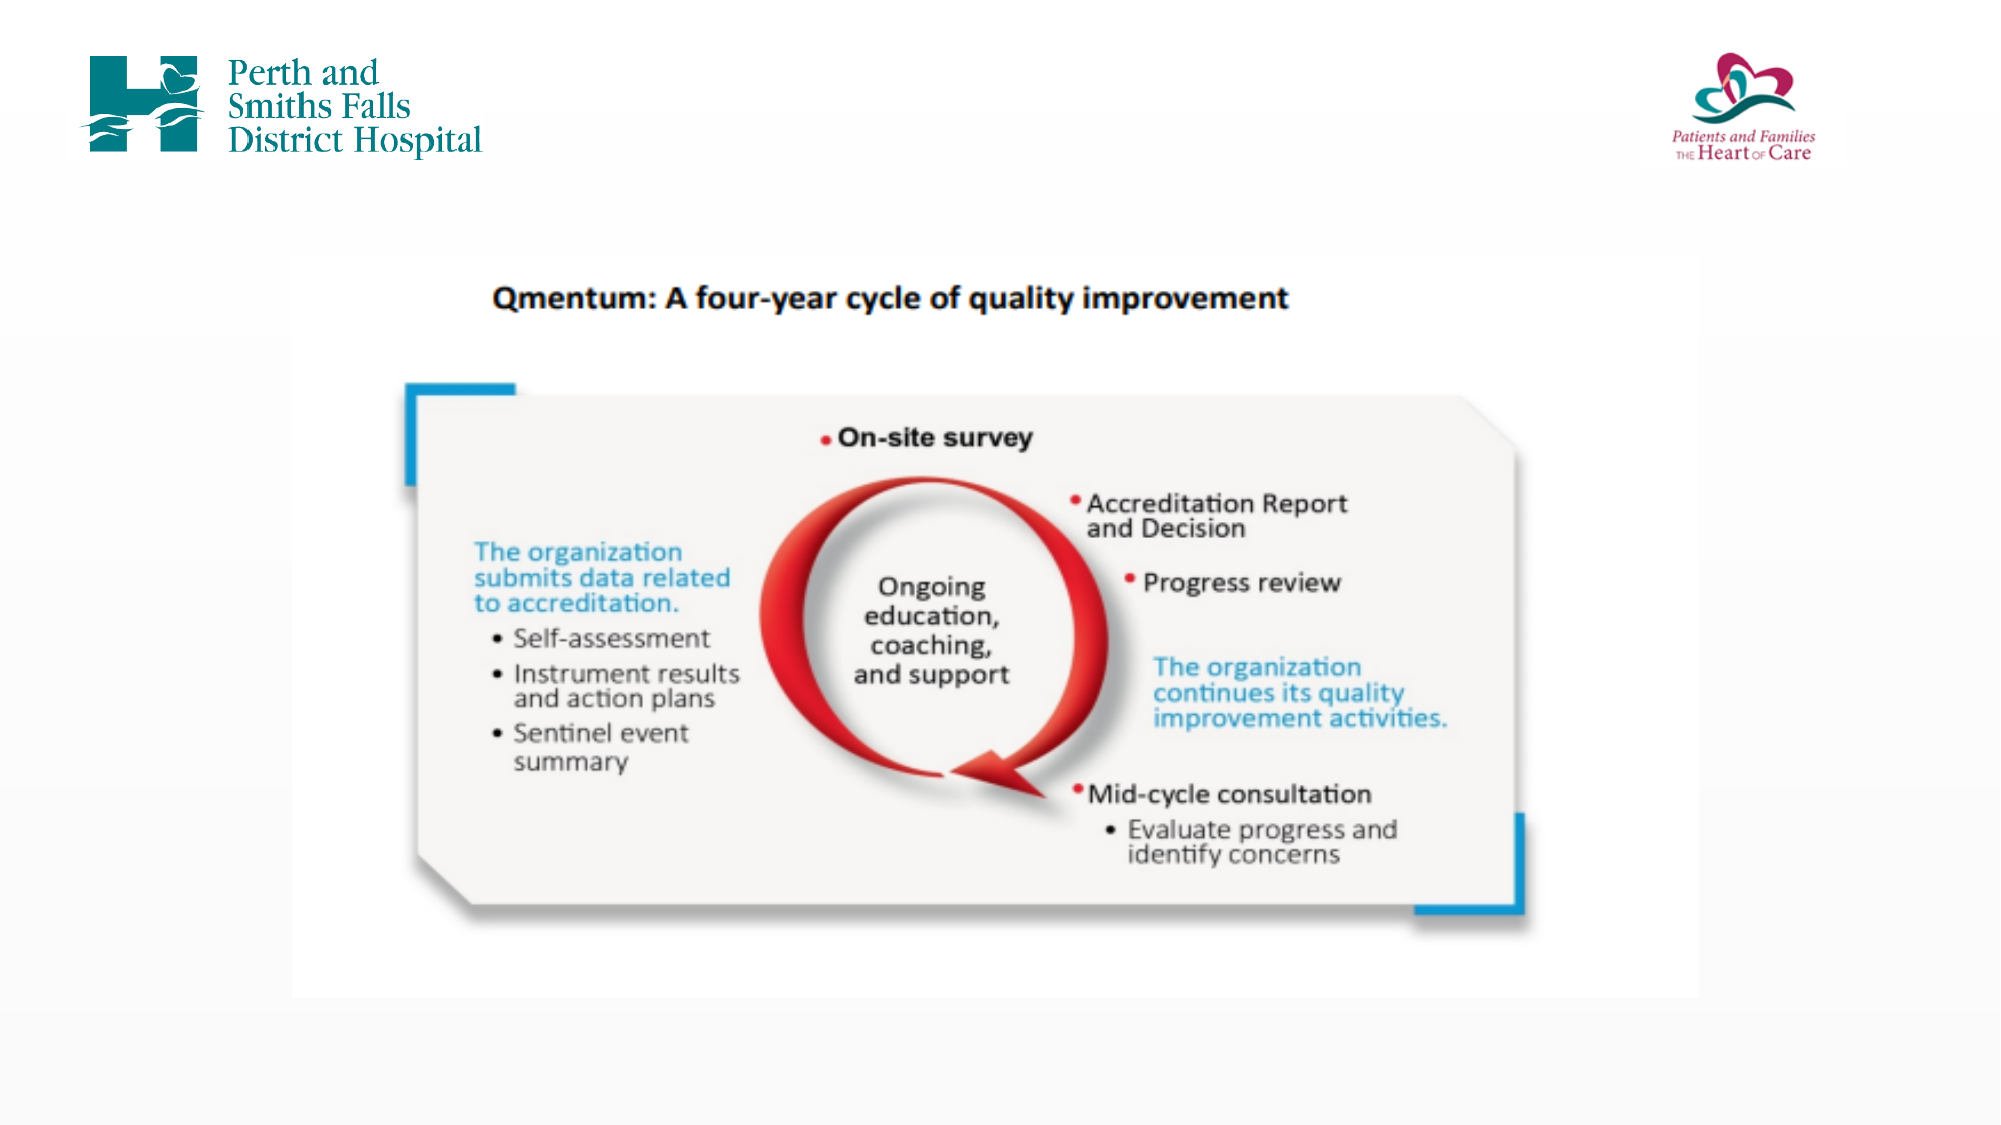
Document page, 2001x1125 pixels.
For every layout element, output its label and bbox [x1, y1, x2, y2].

picture [1641, 43, 1848, 169]
picture [66, 56, 483, 160]
picture [291, 255, 1700, 998]
